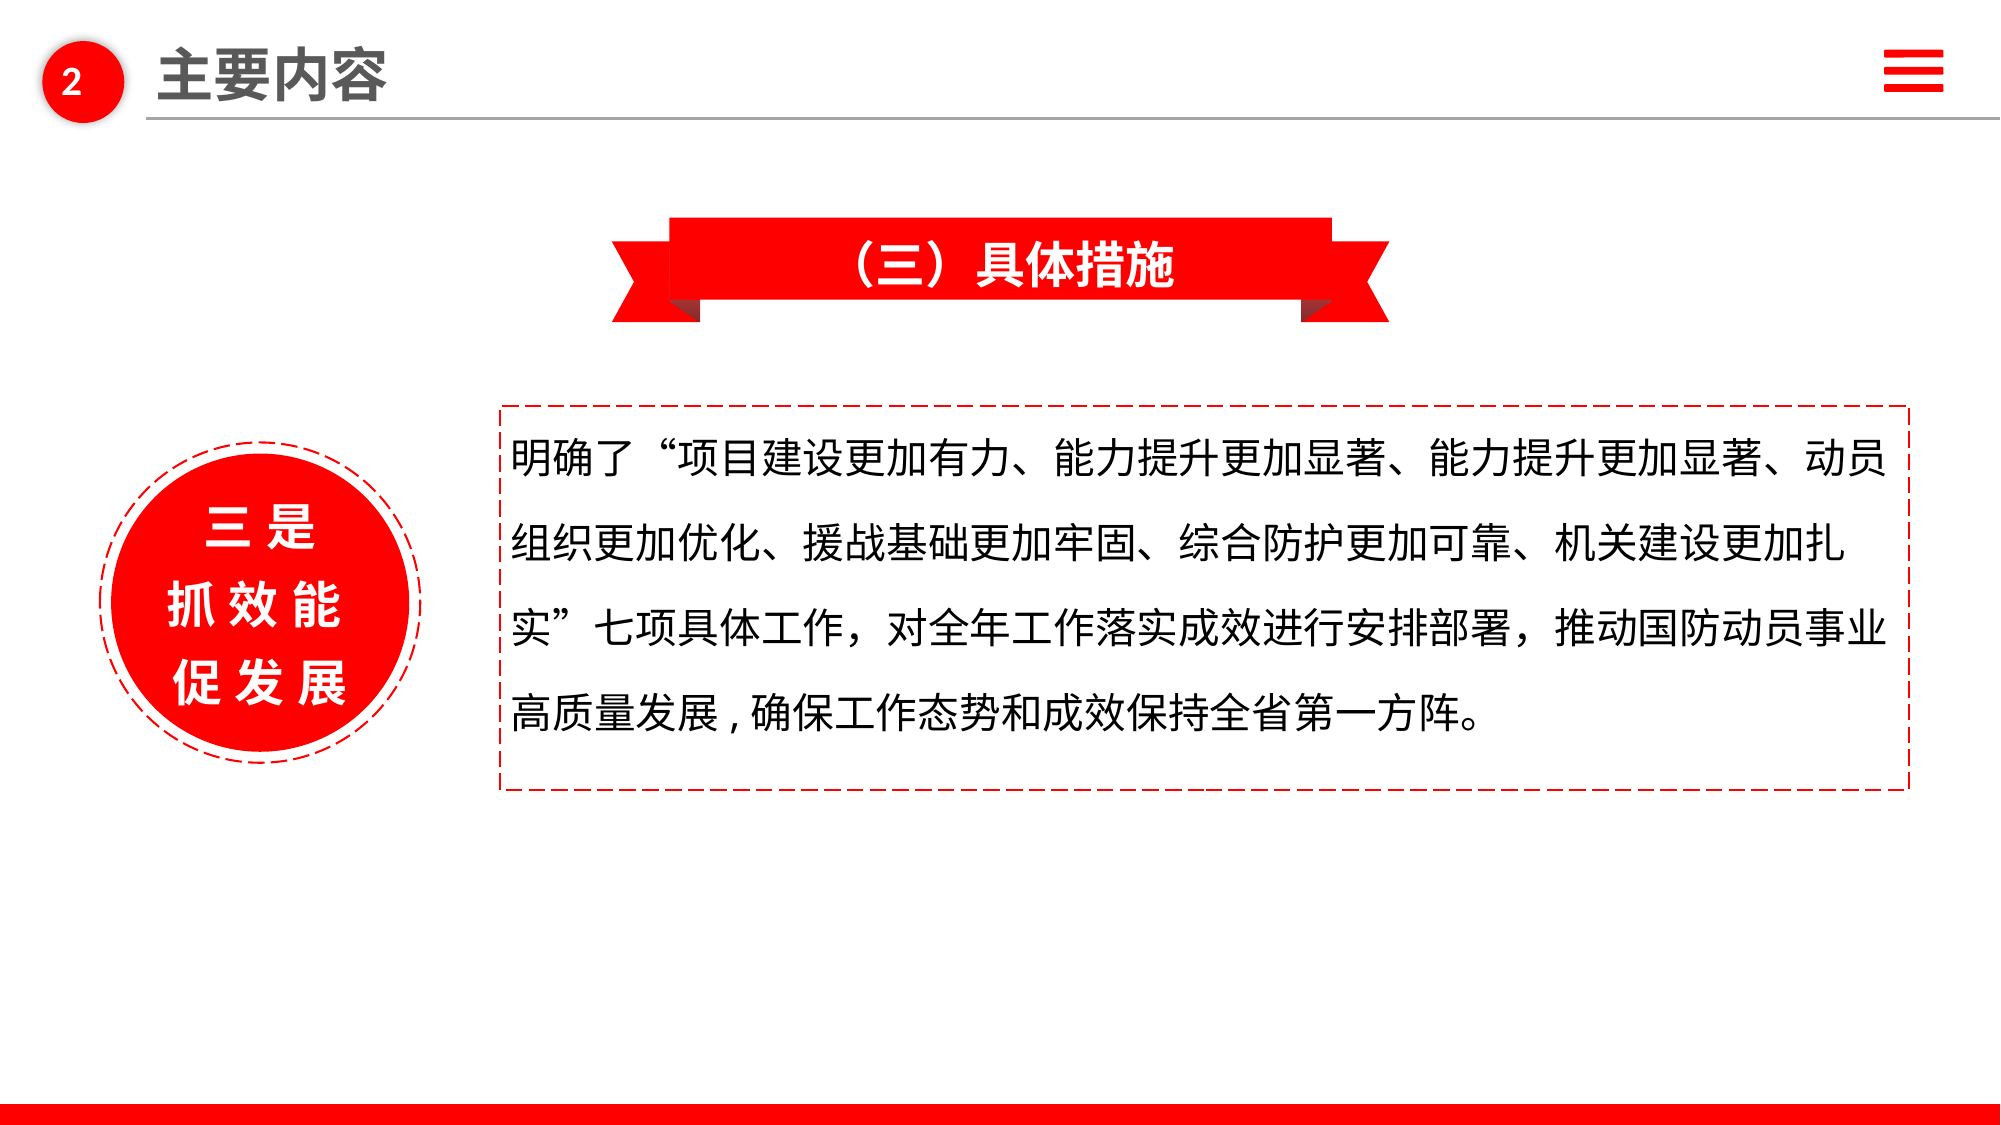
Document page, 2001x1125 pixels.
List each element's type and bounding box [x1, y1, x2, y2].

text_box [99, 442, 421, 763]
text_box [42, 30, 875, 124]
text_box [499, 396, 1910, 790]
text_box [611, 214, 1390, 323]
